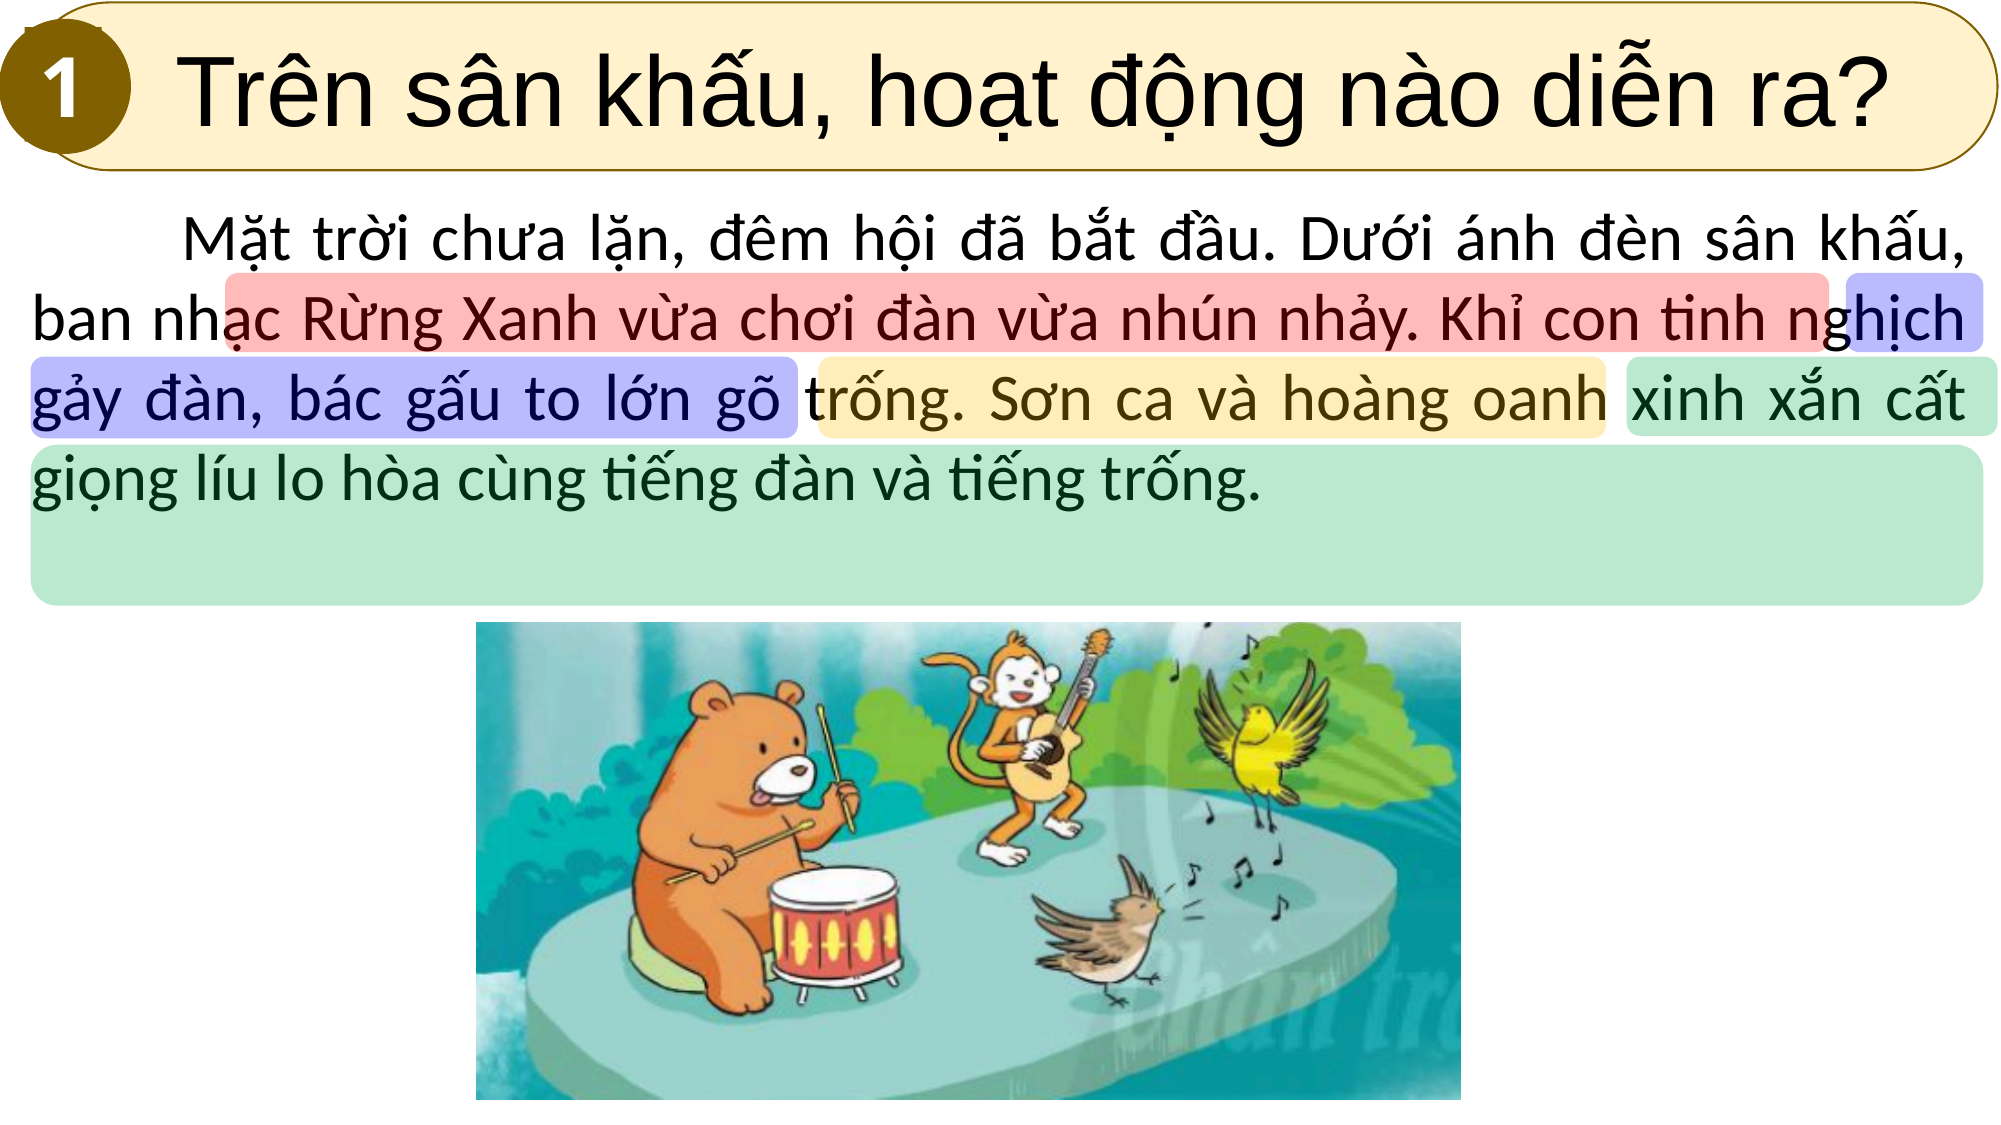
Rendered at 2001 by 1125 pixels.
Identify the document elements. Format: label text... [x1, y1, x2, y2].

text_box [29, 355, 799, 440]
text_box Mặt trời chưa lặn, đêm hội đã bắt đầu. Dưới ánh đèn sân khấu, ban nhạc Rừng Xanh vừa chơi đàn vừa nhún nhảy. Khỉ con tinh nghịch gảy đàn, bác gấu to lớn gõ trống. Sơn ca và hoàng oanh xinh xắn cất giọng líu lo hòa cùng tiếng đàn và tiếng trống. [16, 186, 1984, 522]
text_box Trên sân khấu, hoạt động nào diễn ra? [58, 1, 1999, 172]
text_box [29, 443, 1985, 607]
text_box [1844, 271, 1985, 354]
text_box [223, 271, 1831, 354]
text_box [1625, 355, 1999, 437]
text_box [0, 18, 131, 154]
text_box [817, 355, 1608, 440]
picture [476, 622, 1461, 1100]
